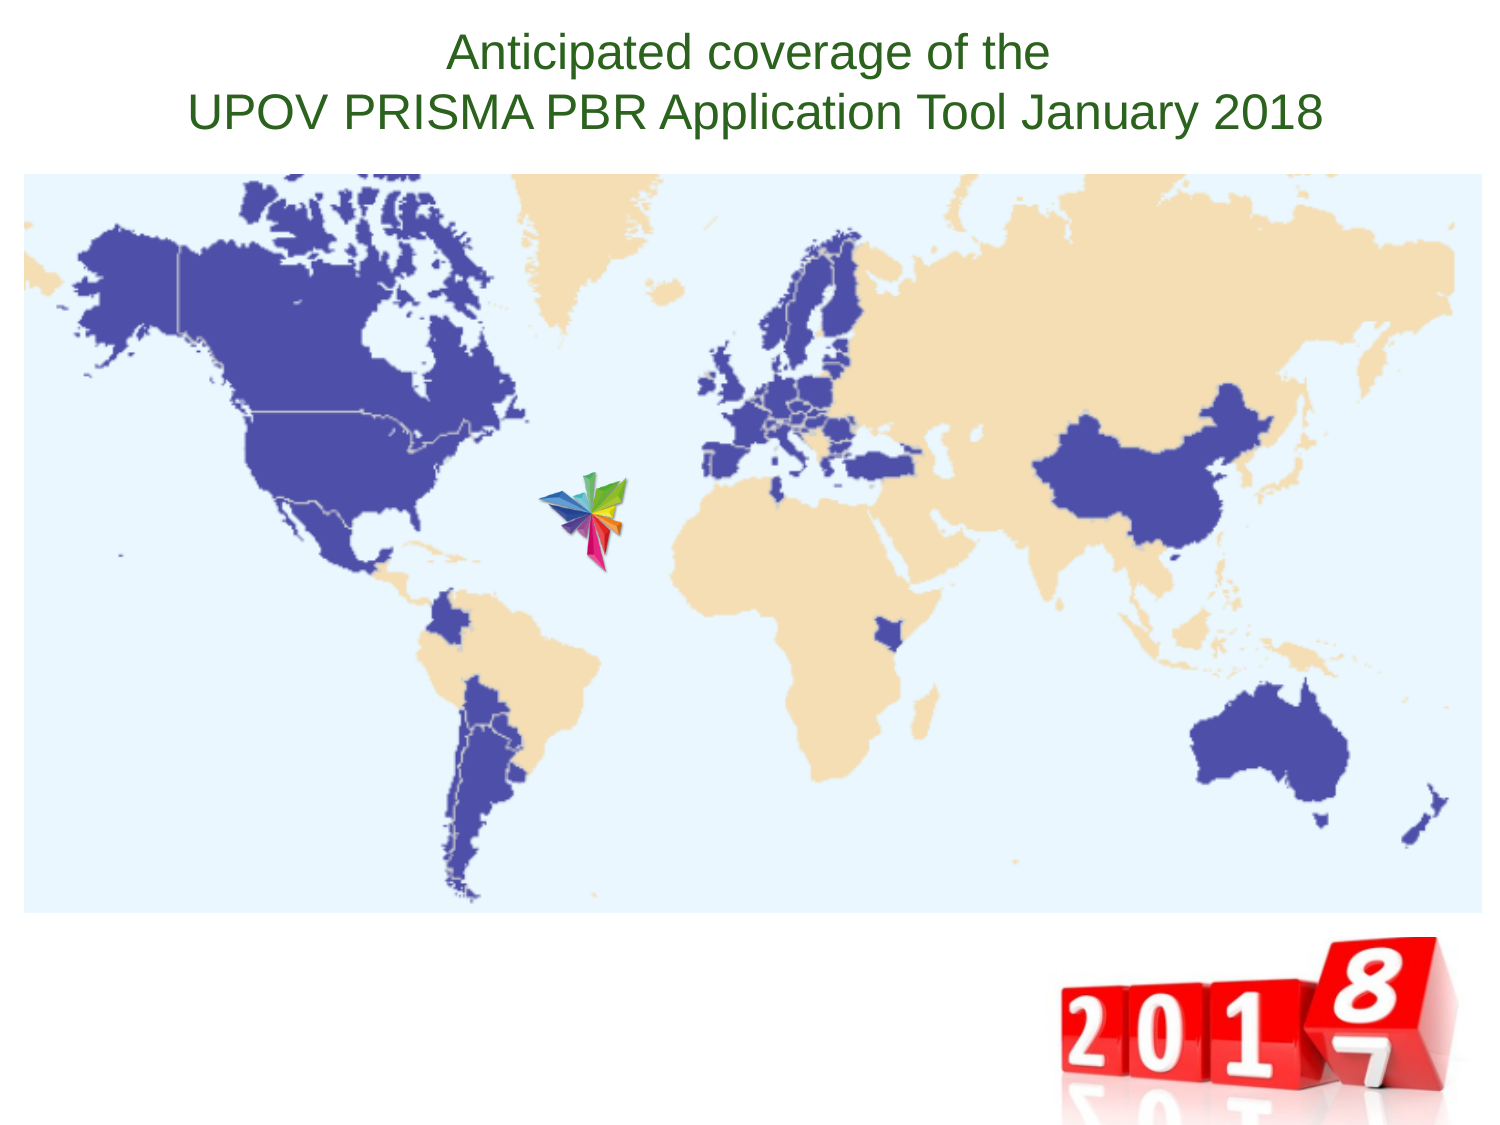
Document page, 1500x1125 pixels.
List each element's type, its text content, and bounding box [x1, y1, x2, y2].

picture [24, 174, 1482, 913]
text_box Anticipated coverage of the UPOV PRISMA PBR Application Tool January 2018 [24, 12, 1488, 148]
picture [1039, 937, 1496, 1125]
